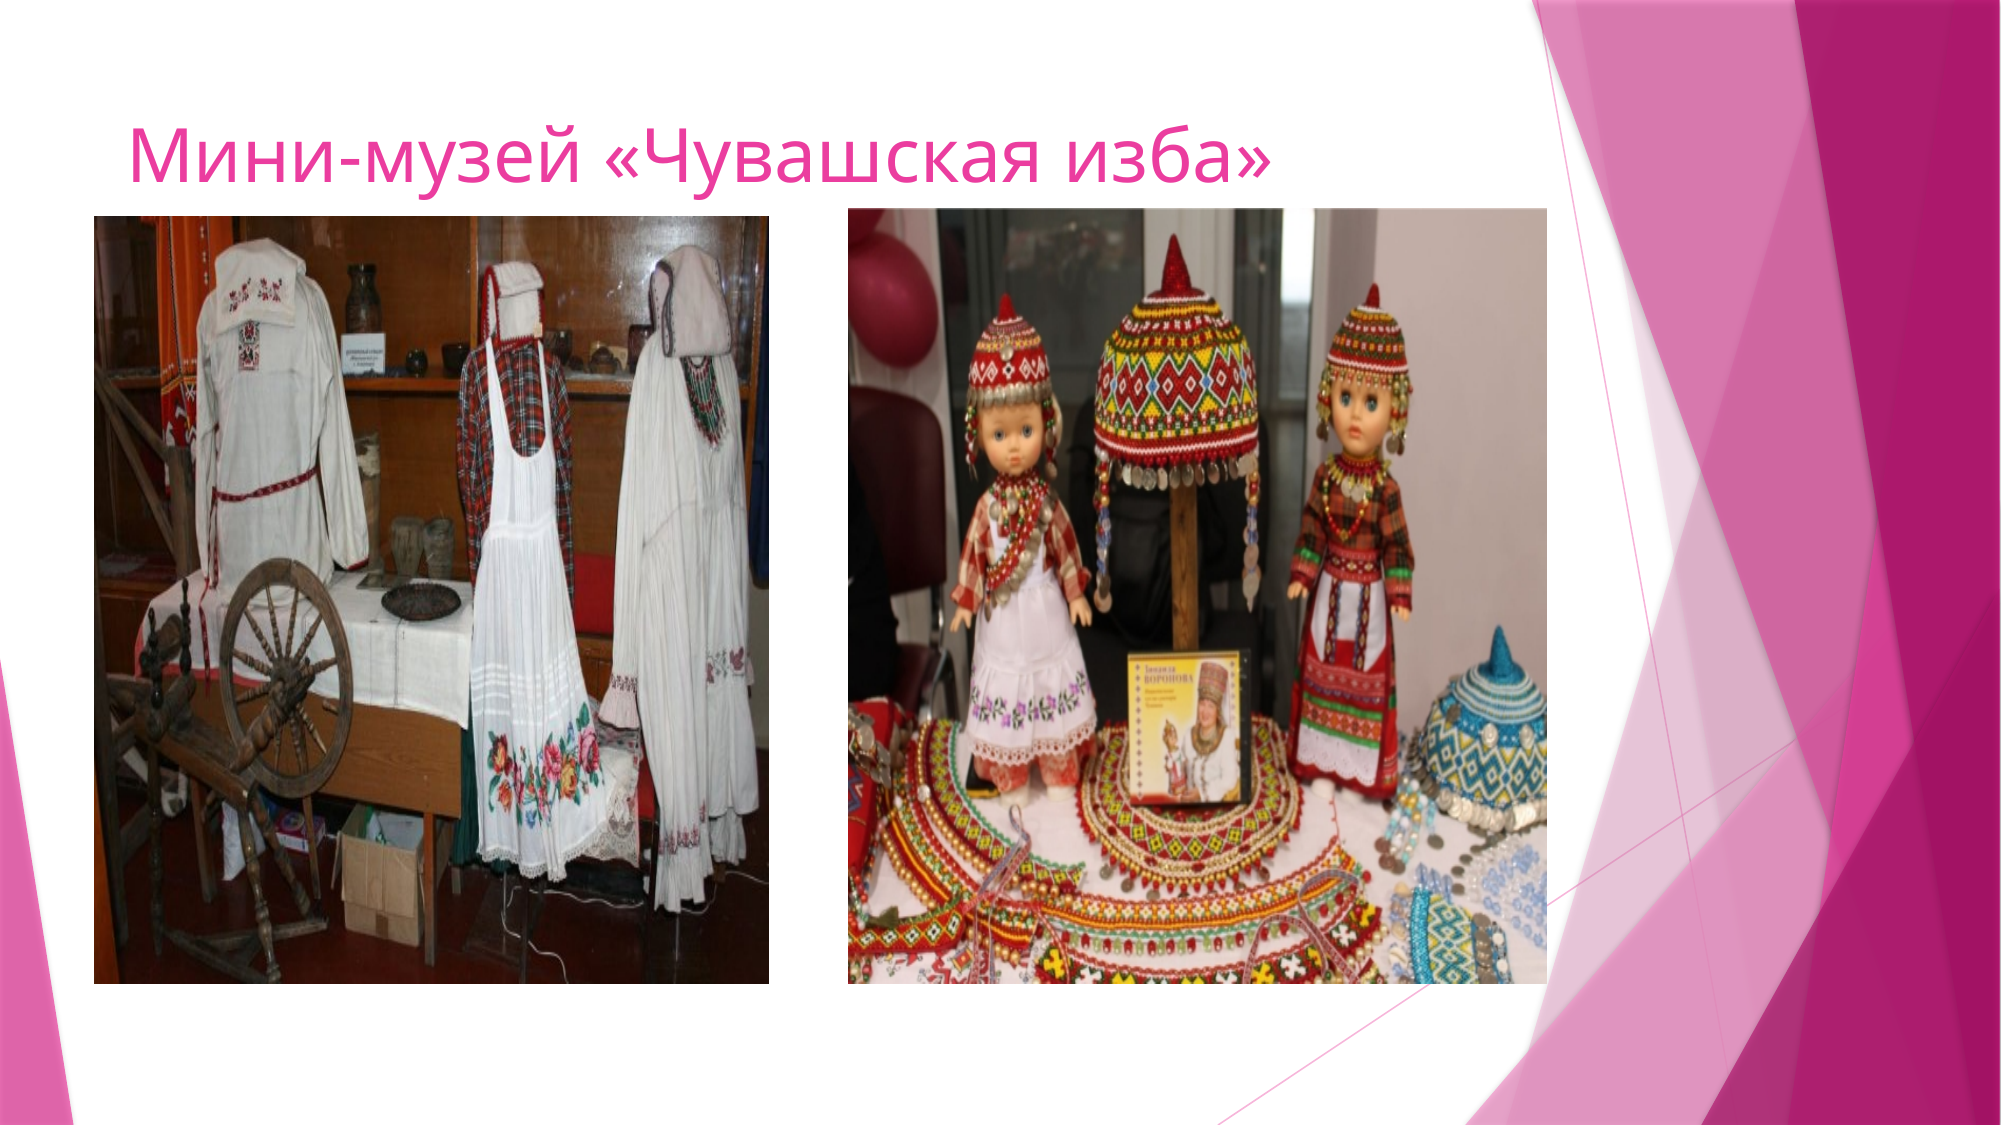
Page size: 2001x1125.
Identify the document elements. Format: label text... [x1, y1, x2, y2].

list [93, 215, 769, 985]
picture [847, 207, 1548, 985]
title Мини-музей «Чувашская изба» [111, 99, 1522, 317]
